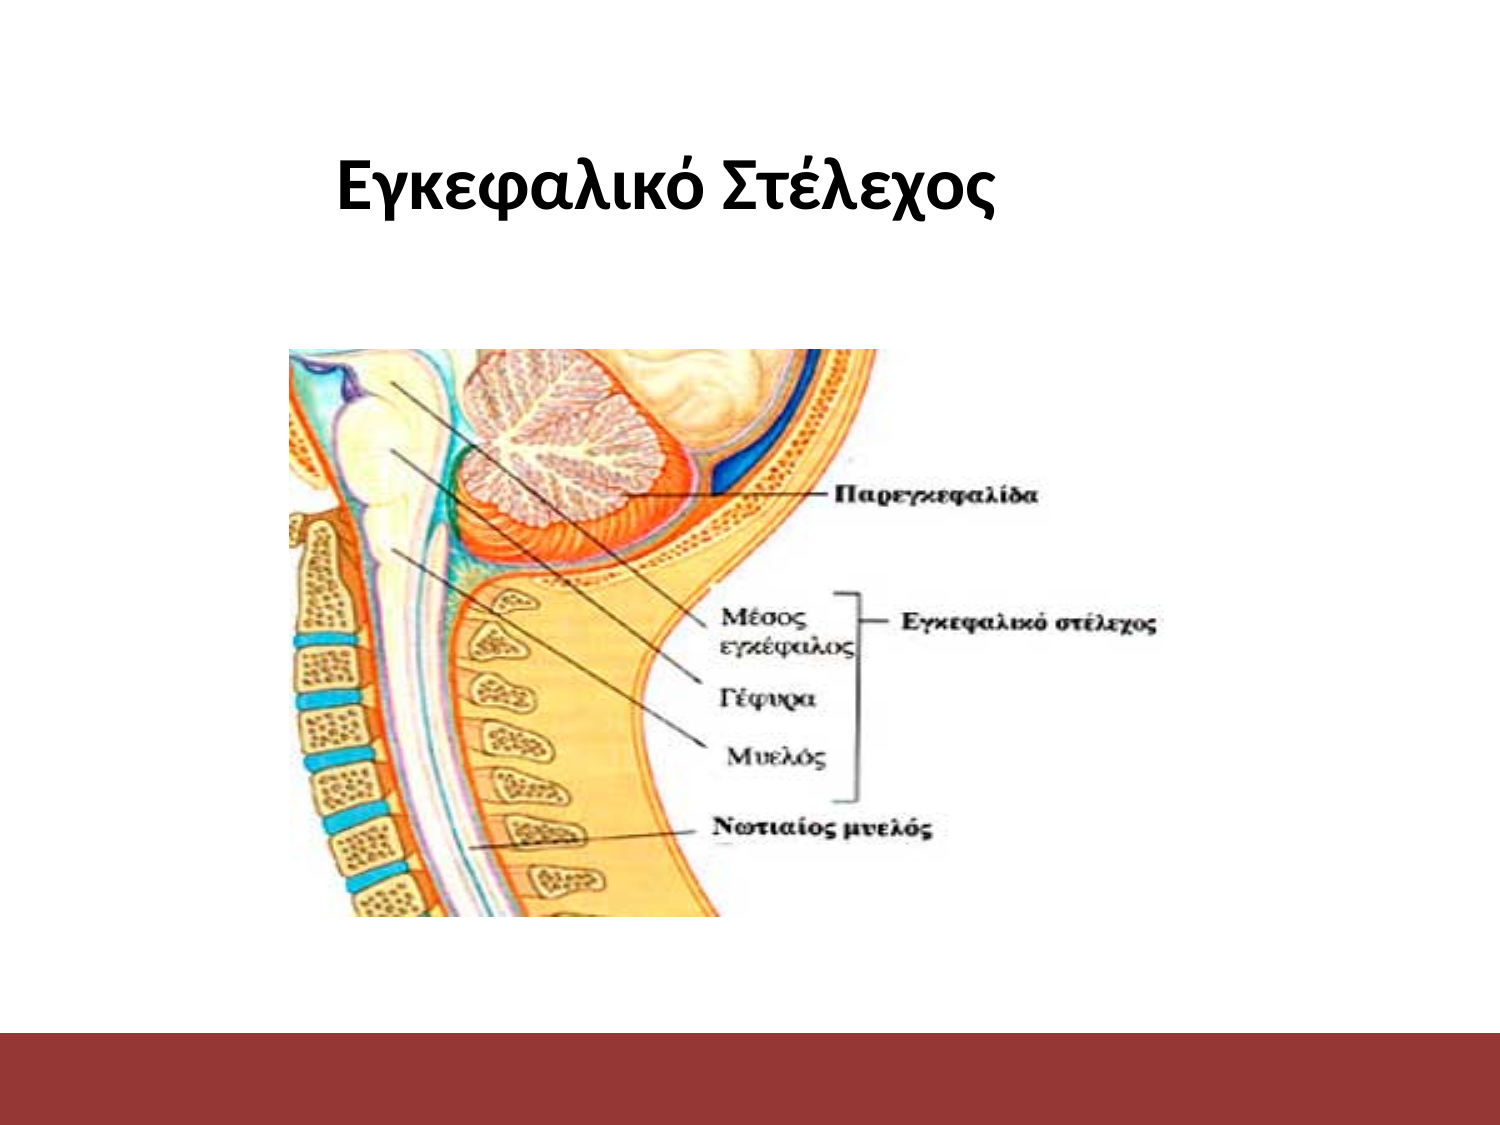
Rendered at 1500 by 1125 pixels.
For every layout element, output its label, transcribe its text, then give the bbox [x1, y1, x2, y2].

title Εγκεφαλικό Στέλεχος [0, 159, 1411, 201]
picture [288, 349, 1164, 918]
text_box [0, 1033, 1500, 1125]
